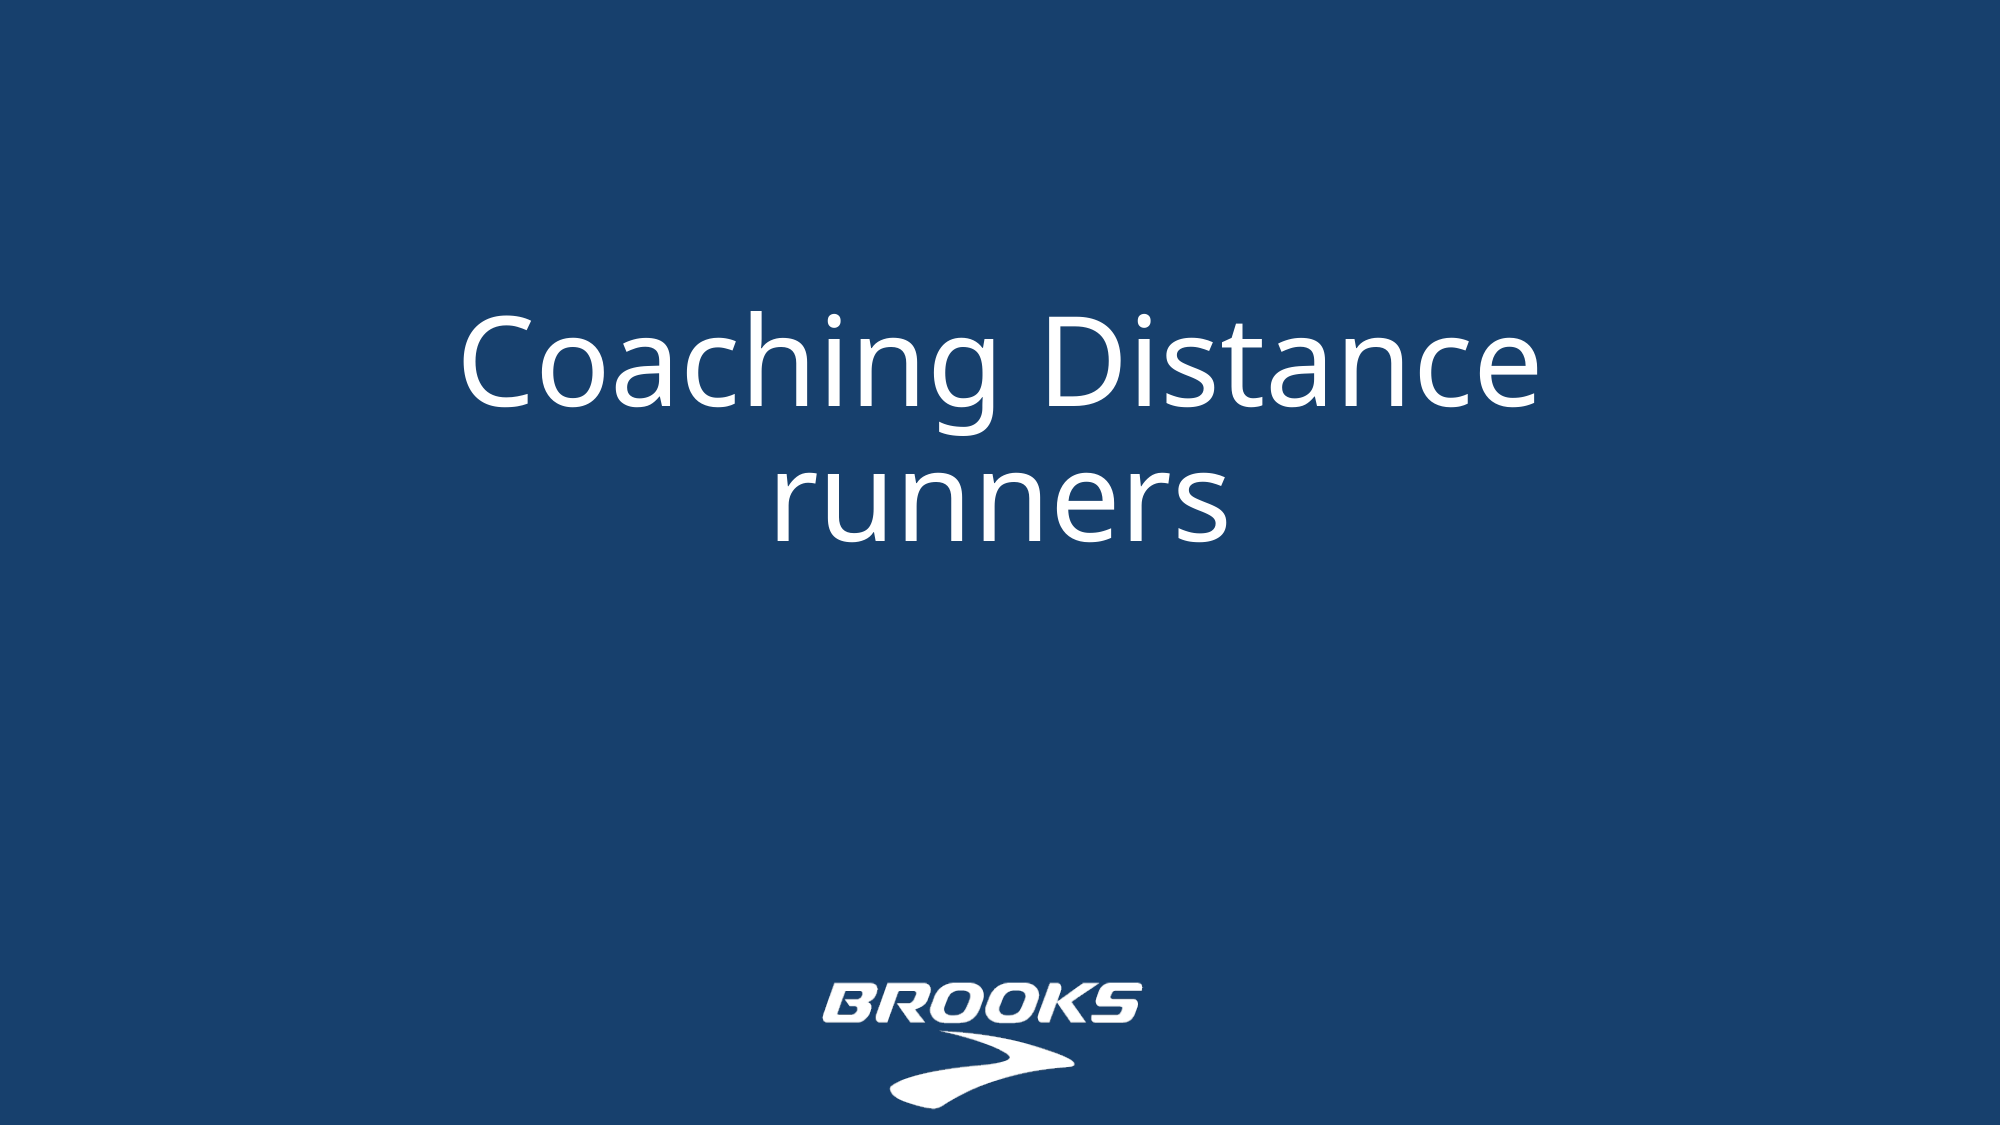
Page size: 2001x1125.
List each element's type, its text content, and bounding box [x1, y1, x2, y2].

title Coaching Distance runners [249, 184, 1750, 576]
picture [771, 970, 1193, 1116]
